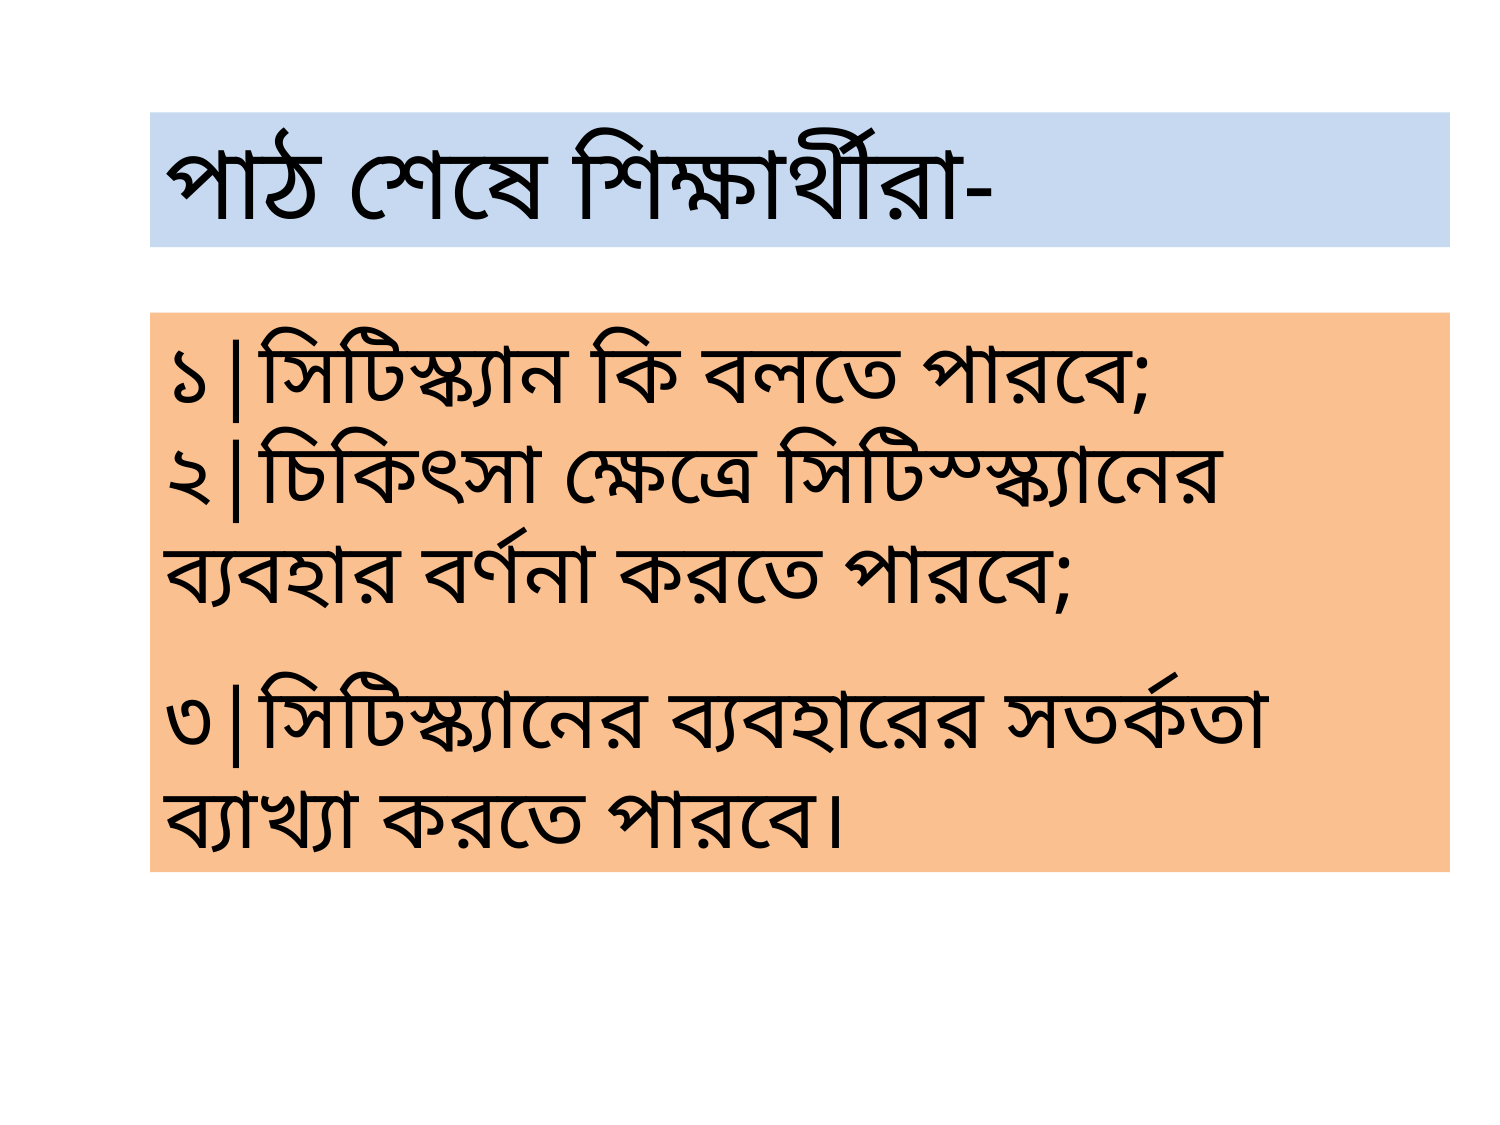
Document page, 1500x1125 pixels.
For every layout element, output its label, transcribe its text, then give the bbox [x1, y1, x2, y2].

text_box ১|সিটিস্ক্যান কি বলতে পারবে; ২|চিকিৎসা ক্ষেত্রে সিটিস্স্ক্যানের ব্যবহার বর্ণনা করতে পারবে; ৩|সিটিস্ক্যানের ব্যবহারের সতর্কতা ব্যাখ্যা করতে পারবে। [150, 312, 1450, 873]
text_box পাঠ শেষে শিক্ষার্থীরা- [150, 112, 1450, 248]
